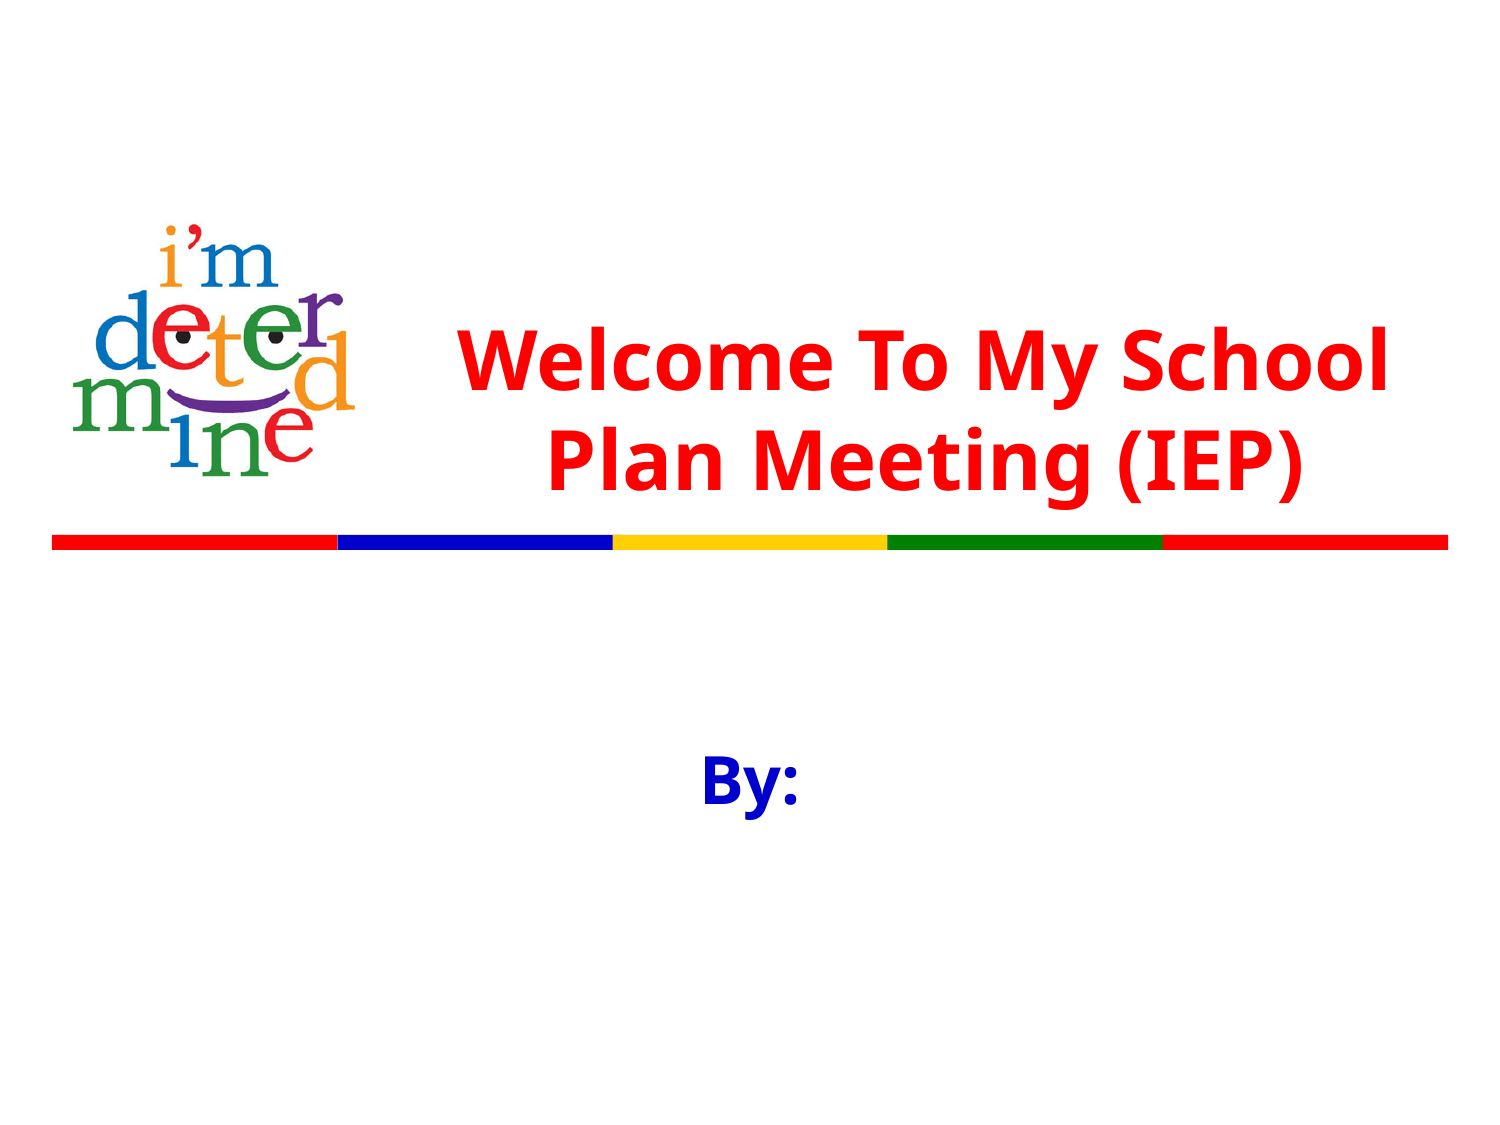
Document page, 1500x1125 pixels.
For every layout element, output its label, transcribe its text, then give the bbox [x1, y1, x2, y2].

title Welcome To My School Plan Meeting (IEP) [399, 149, 1451, 516]
subtitle By: [224, 637, 1276, 926]
picture [50, 199, 375, 502]
